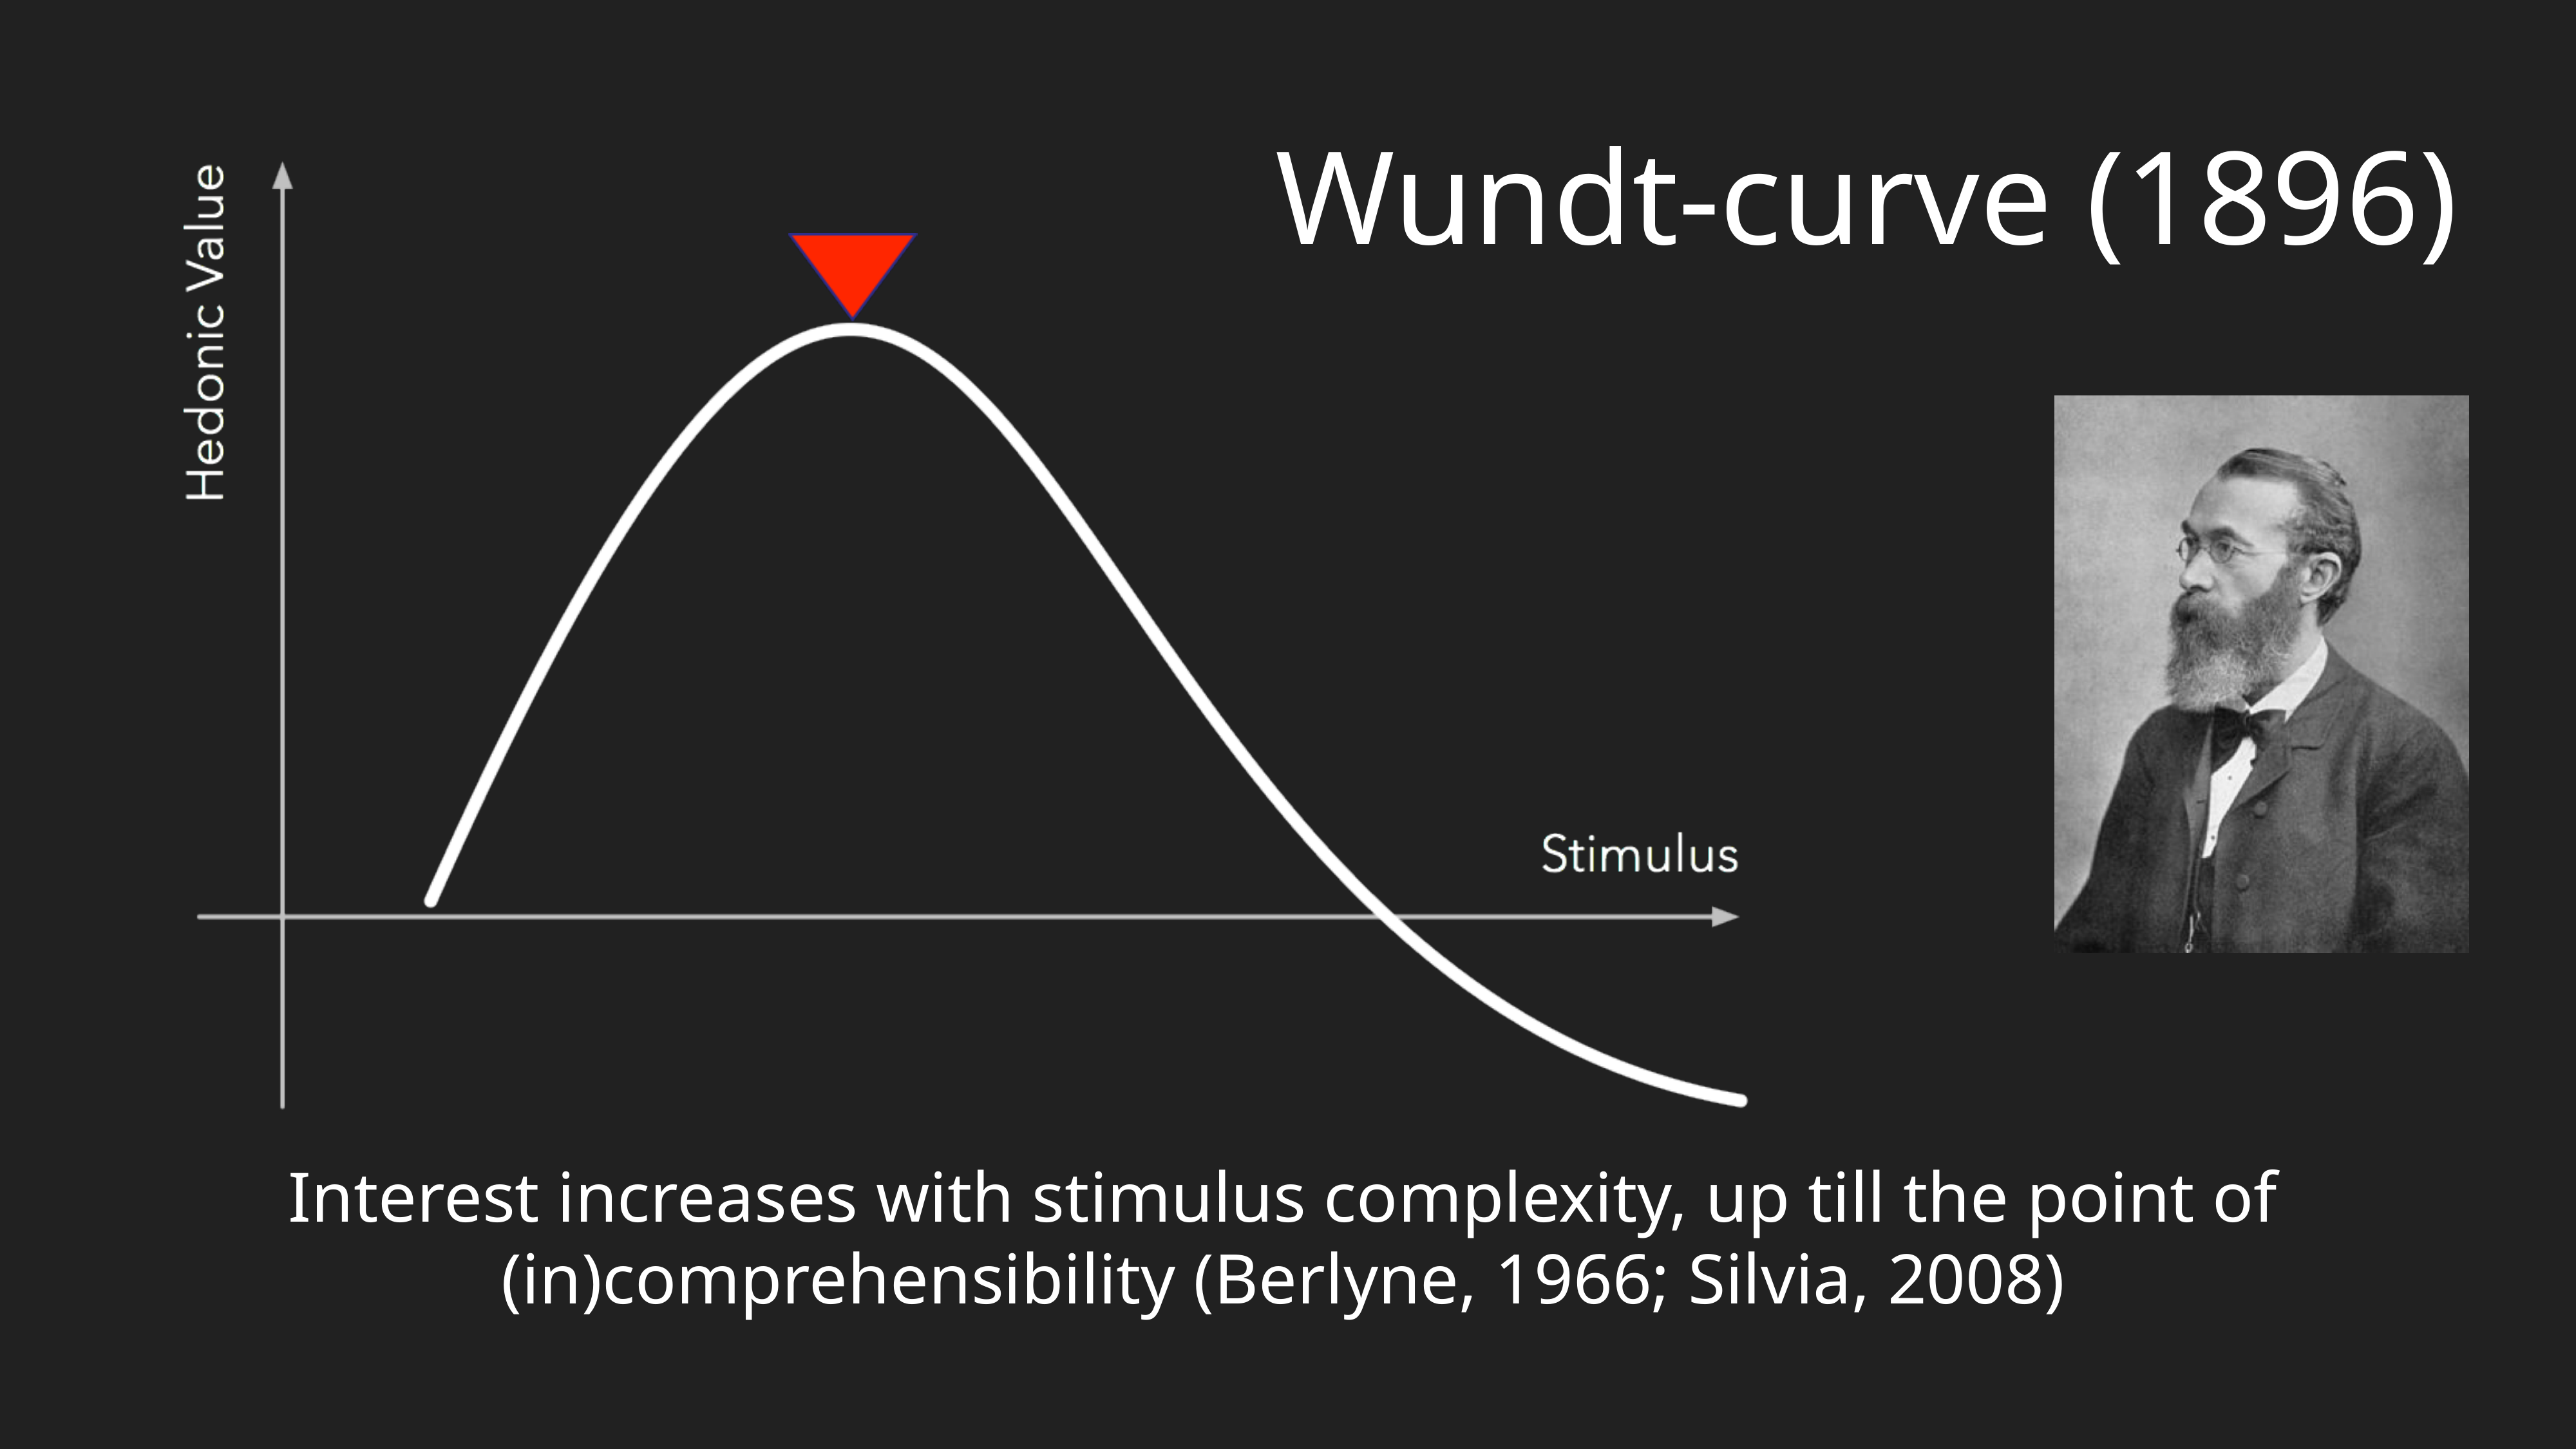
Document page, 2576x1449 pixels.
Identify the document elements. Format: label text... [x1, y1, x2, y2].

picture [171, 0, 1756, 1115]
text_box Interest increases with stimulus complexity, up till the point of (in)comprehensibility (Berlyne, 1966; Silvia, 2008) [93, 1143, 2476, 1327]
picture [2054, 395, 2469, 954]
title Wundt-curve (1896) [1756, 74, 2469, 312]
